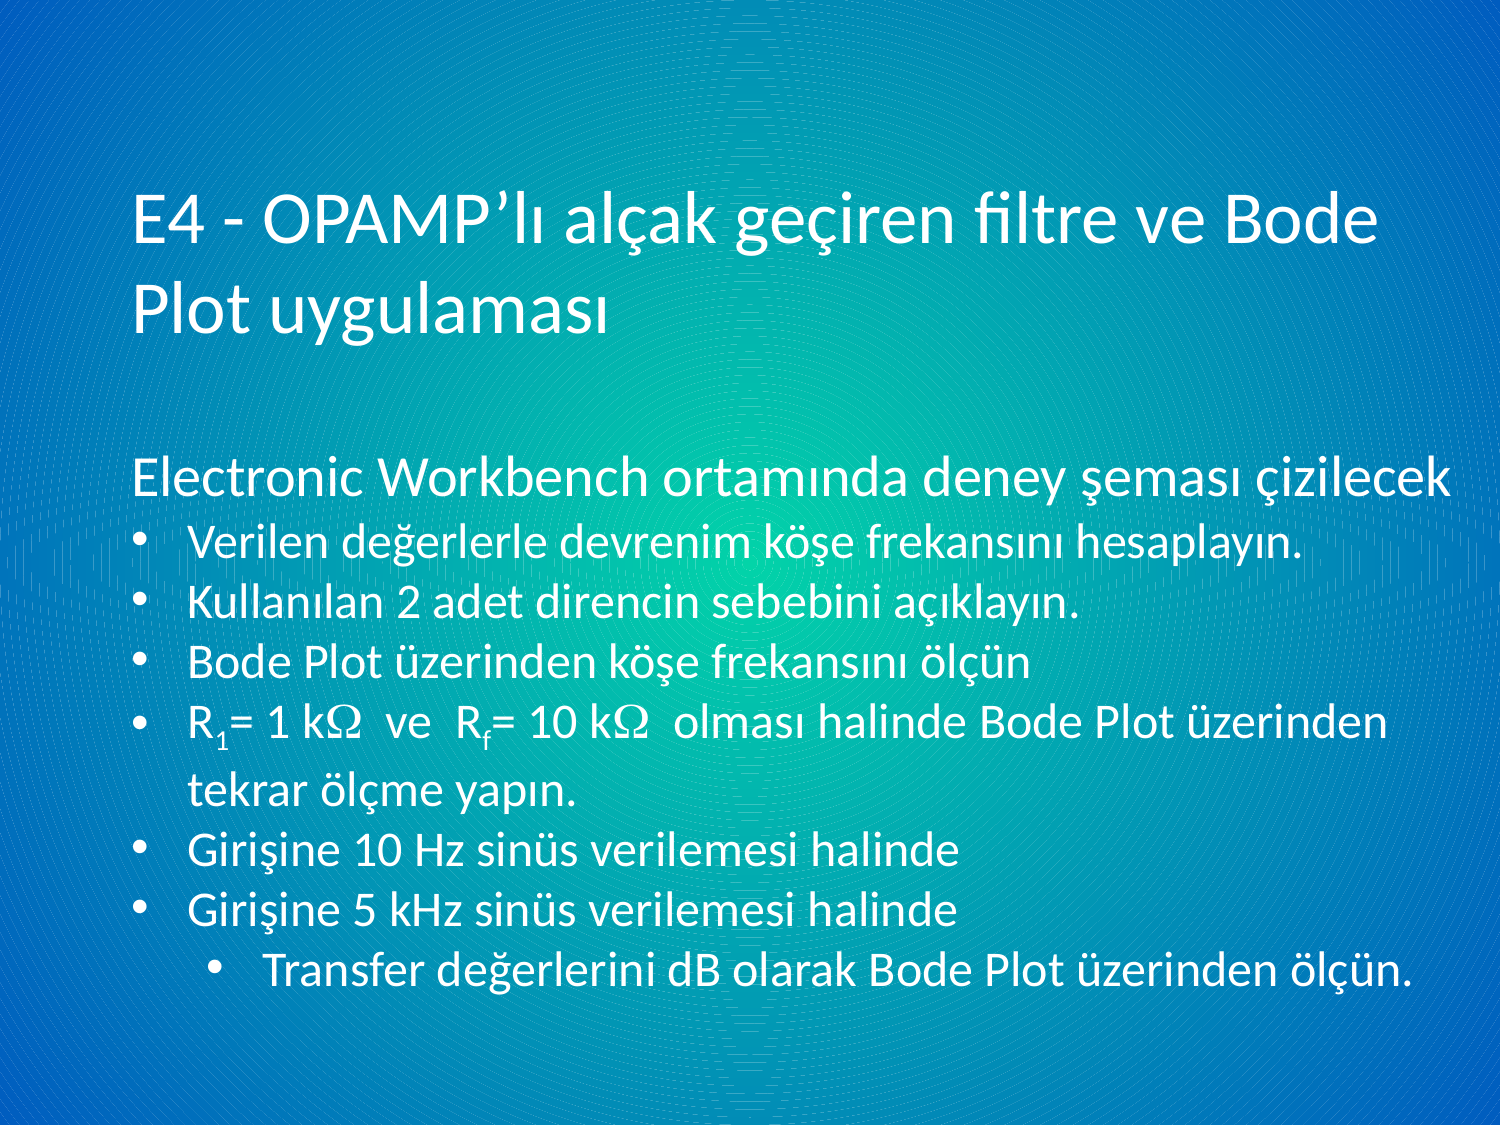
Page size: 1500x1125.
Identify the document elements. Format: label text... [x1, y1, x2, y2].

text_box E4 - OPAMP’lı alçak geçiren filtre ve Bode Plot uygulaması Electronic Workbench ortamında deney şeması çizilecek Verilen değerlerle devrenim köşe frekansını hesaplayın. Kullanılan 2 adet direncin sebebini açıklayın. Bode Plot üzerinden köşe frekansını ölçün R1= 1 k ve Rf= 10 k olması halinde Bode Plot üzerinden tekrar ölçme yapın. Girişine 10 Hz sinüs verilemesi halinde Girişine 5 kHz sinüs verilemesi halinde Transfer değerlerini dB olarak Bode Plot üzerinden ölçün. [41, 160, 1471, 1124]
